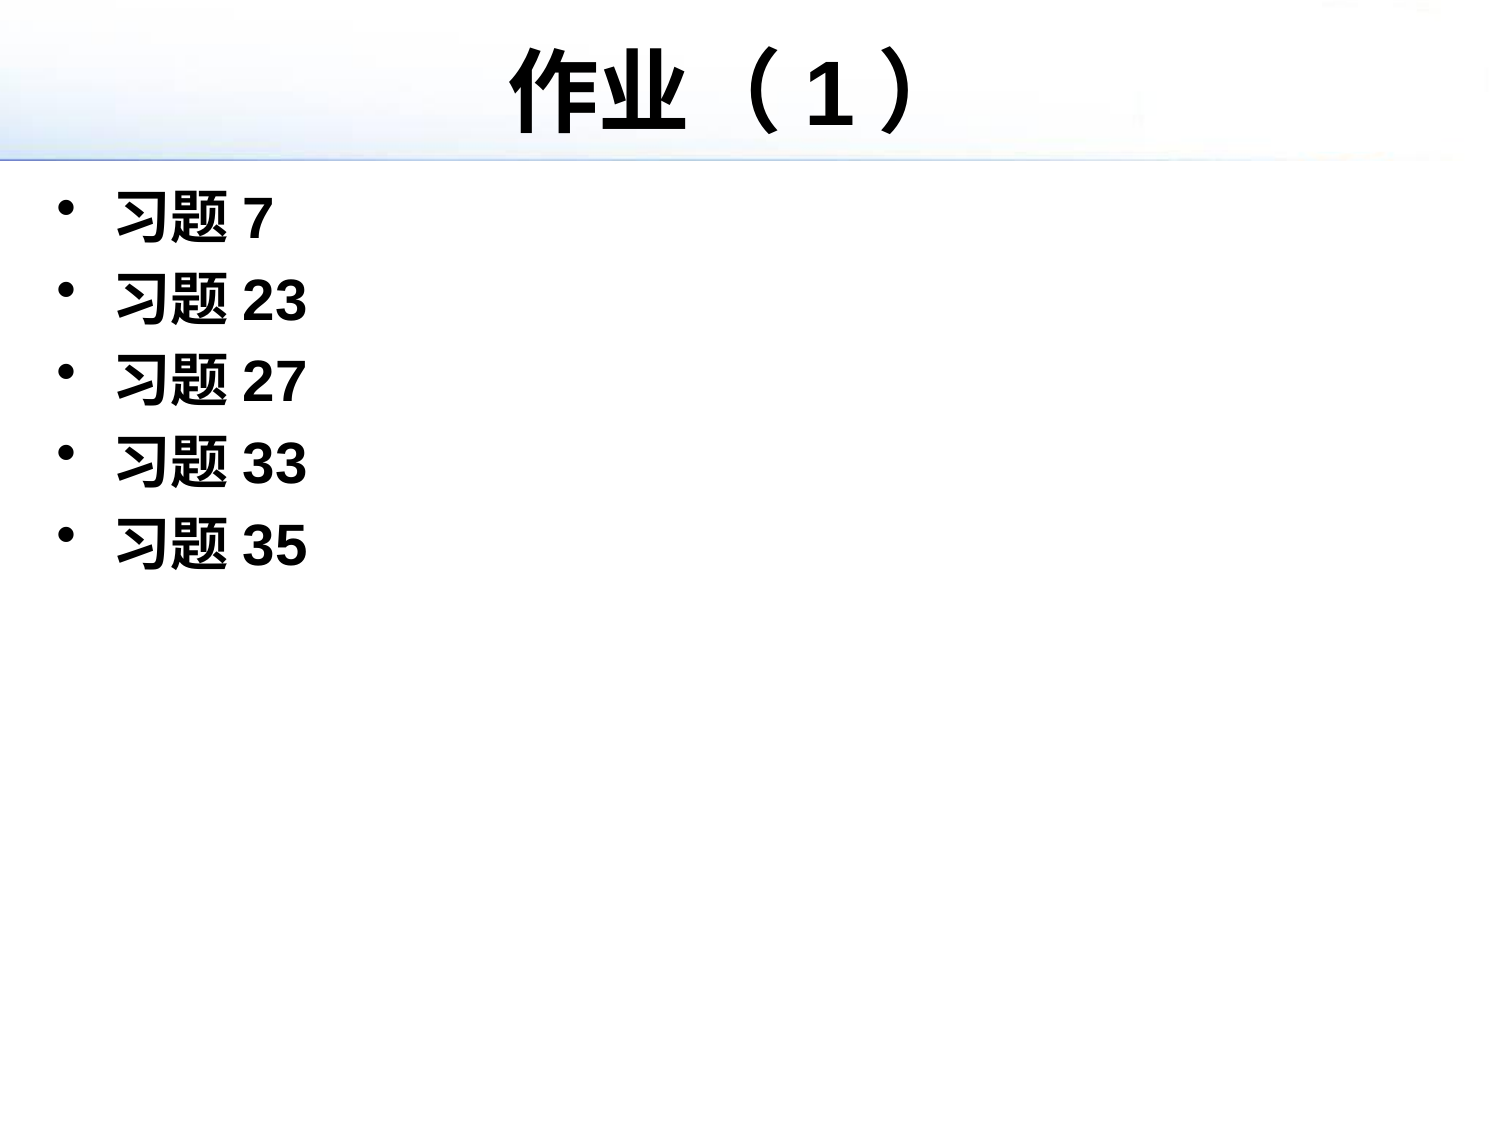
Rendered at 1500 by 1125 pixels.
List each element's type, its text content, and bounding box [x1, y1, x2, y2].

list 习题7 习题23 习题27 习题33 习题35 [41, 172, 1447, 1059]
title 作业（1） [29, 31, 1447, 147]
picture [0, 0, 1500, 161]
